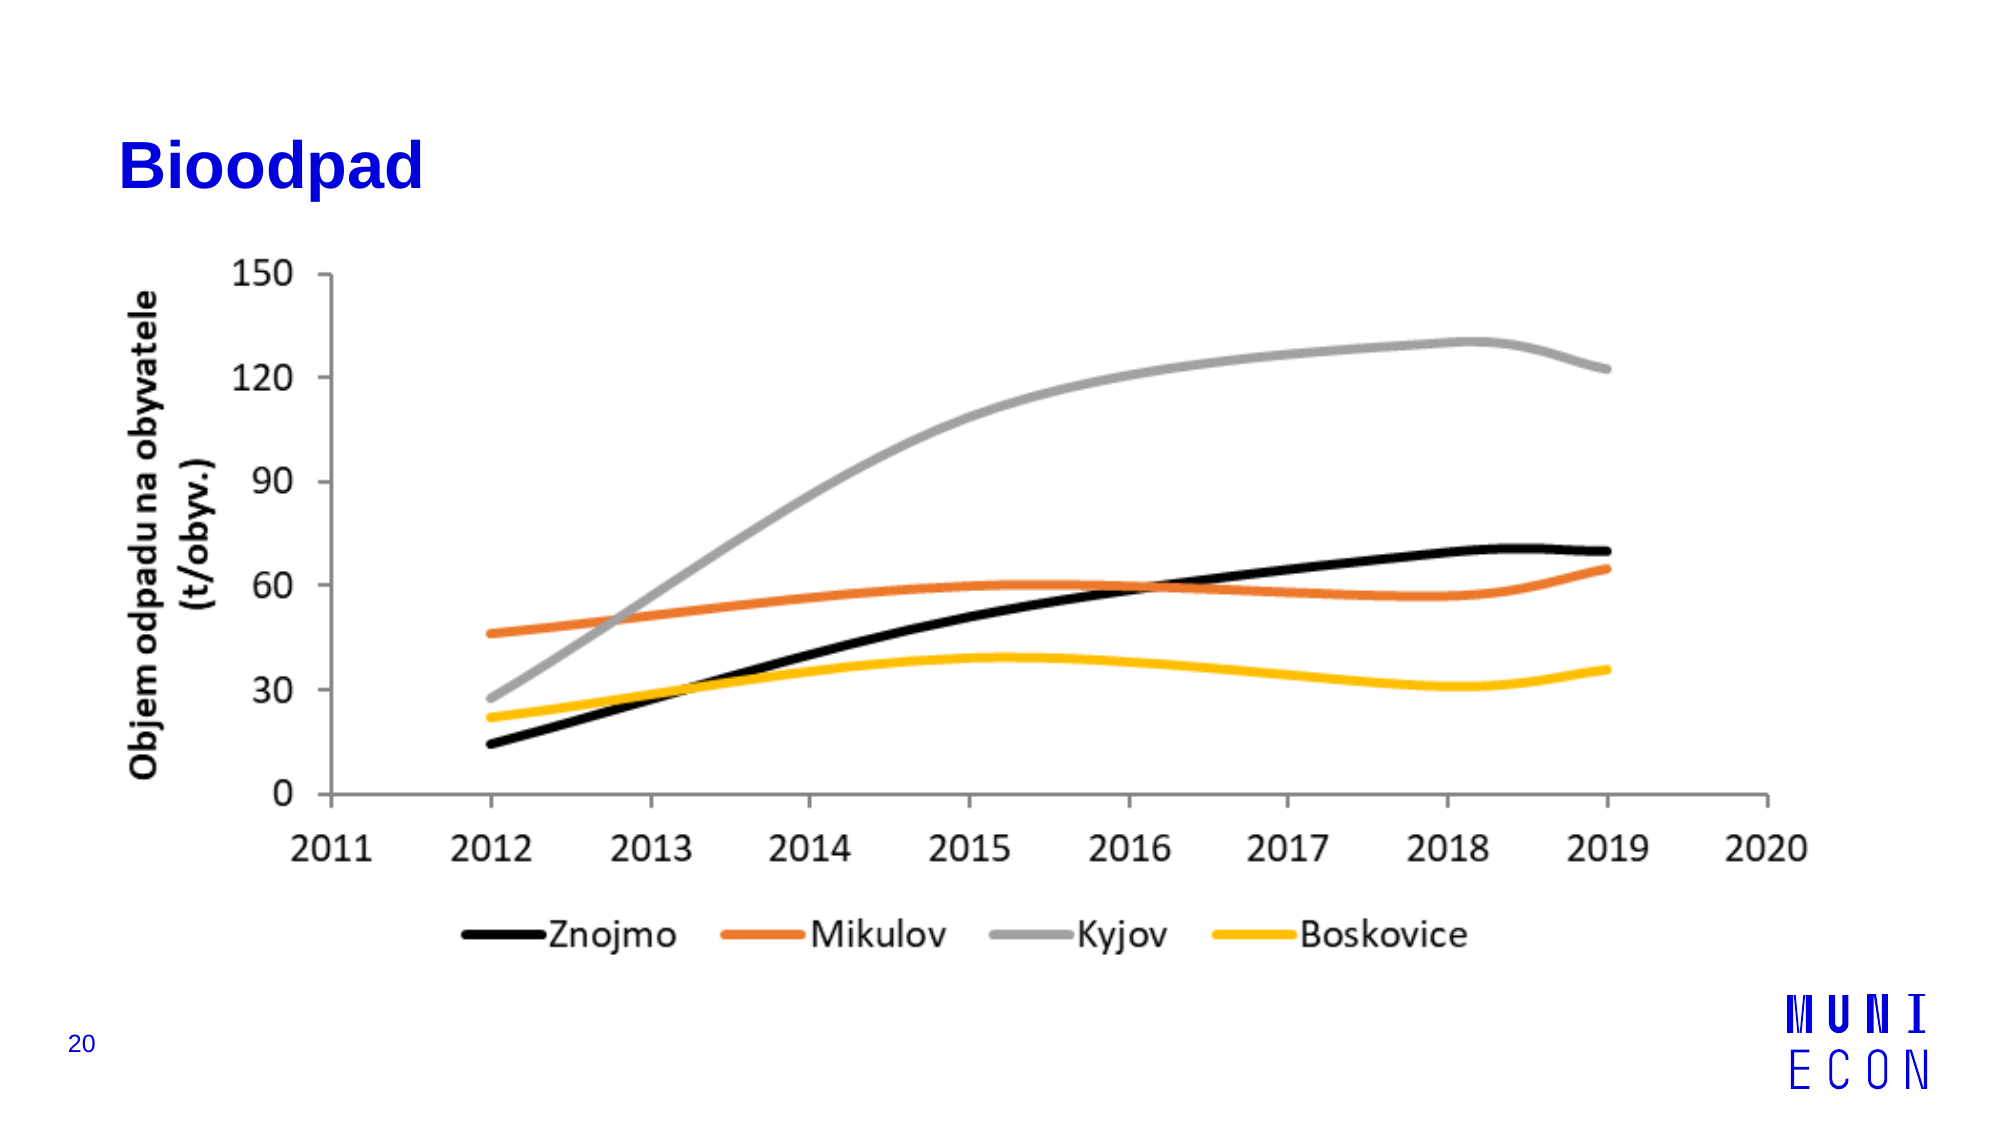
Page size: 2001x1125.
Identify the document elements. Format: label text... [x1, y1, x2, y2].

title Bioodpad [118, 118, 1883, 193]
slide_number 20 [67, 1021, 110, 1063]
picture [67, 228, 1854, 995]
